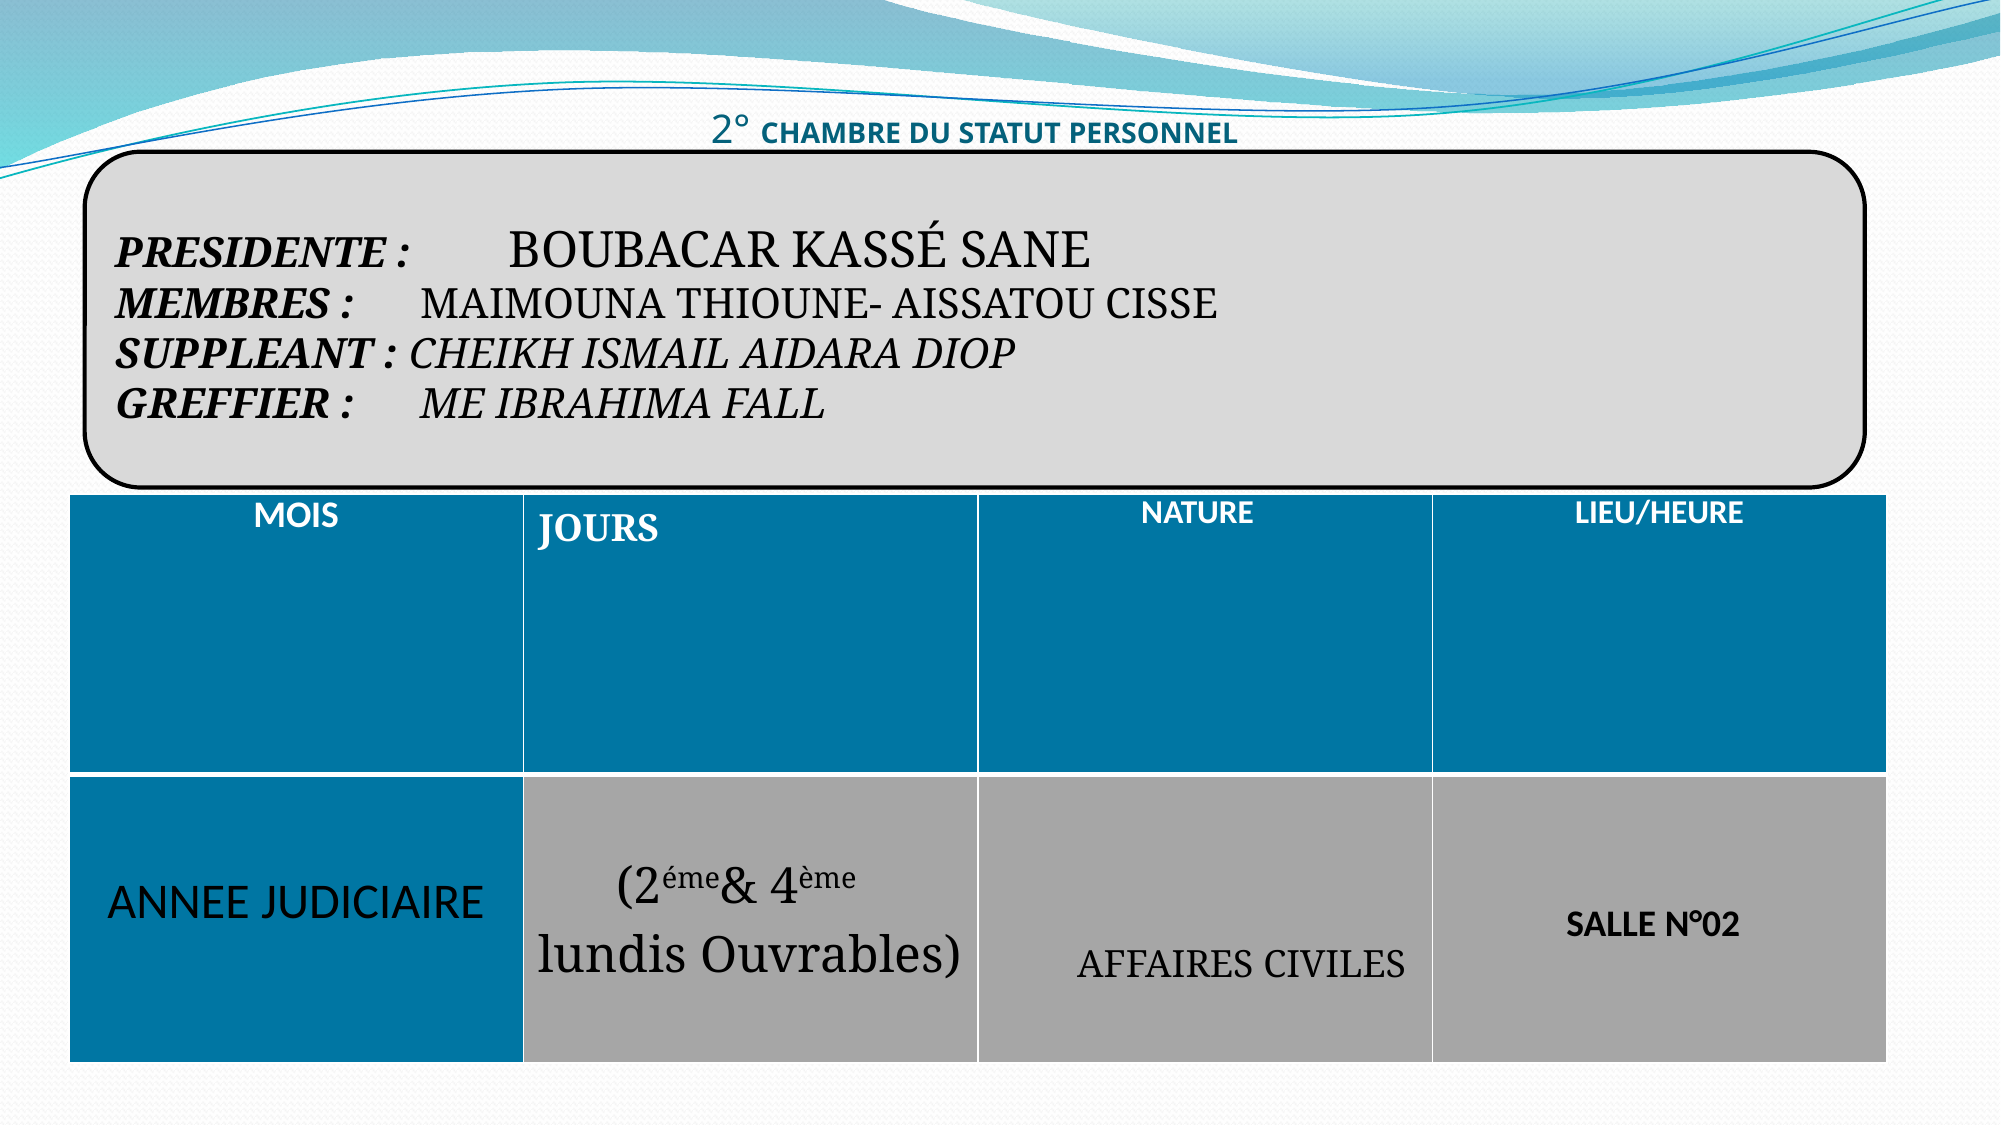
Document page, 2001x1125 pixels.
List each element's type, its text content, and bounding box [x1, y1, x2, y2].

table_cell (2éme& 4ème lundis Ouvrables) [524, 777, 977, 1062]
table_header MOIS [70, 495, 523, 772]
table_header LIEU/HEURE [1433, 495, 1886, 772]
table_cell ANNEE JUDICIAIRE [70, 777, 523, 1062]
table_header JOURS [524, 495, 977, 772]
table_cell AFFAIRES CIVILES [979, 777, 1432, 1062]
title 2° CHAMBRE DU STATUT PERSONNEL [243, 47, 1706, 149]
table_header NATURE [979, 495, 1432, 772]
table_cell SALLE N°02 [1433, 777, 1886, 1062]
text_box PRESIDENTE : BOUBACAR KASSÉ SANE MEMBRES : MAIMOUNA THIOUNE- AISSATOU CISSE SUPPLEANT : CHEIKH ISMAIL AIDARA DIOP GREFFIER : ME IBRAHIMA FALL [82, 149, 1867, 490]
